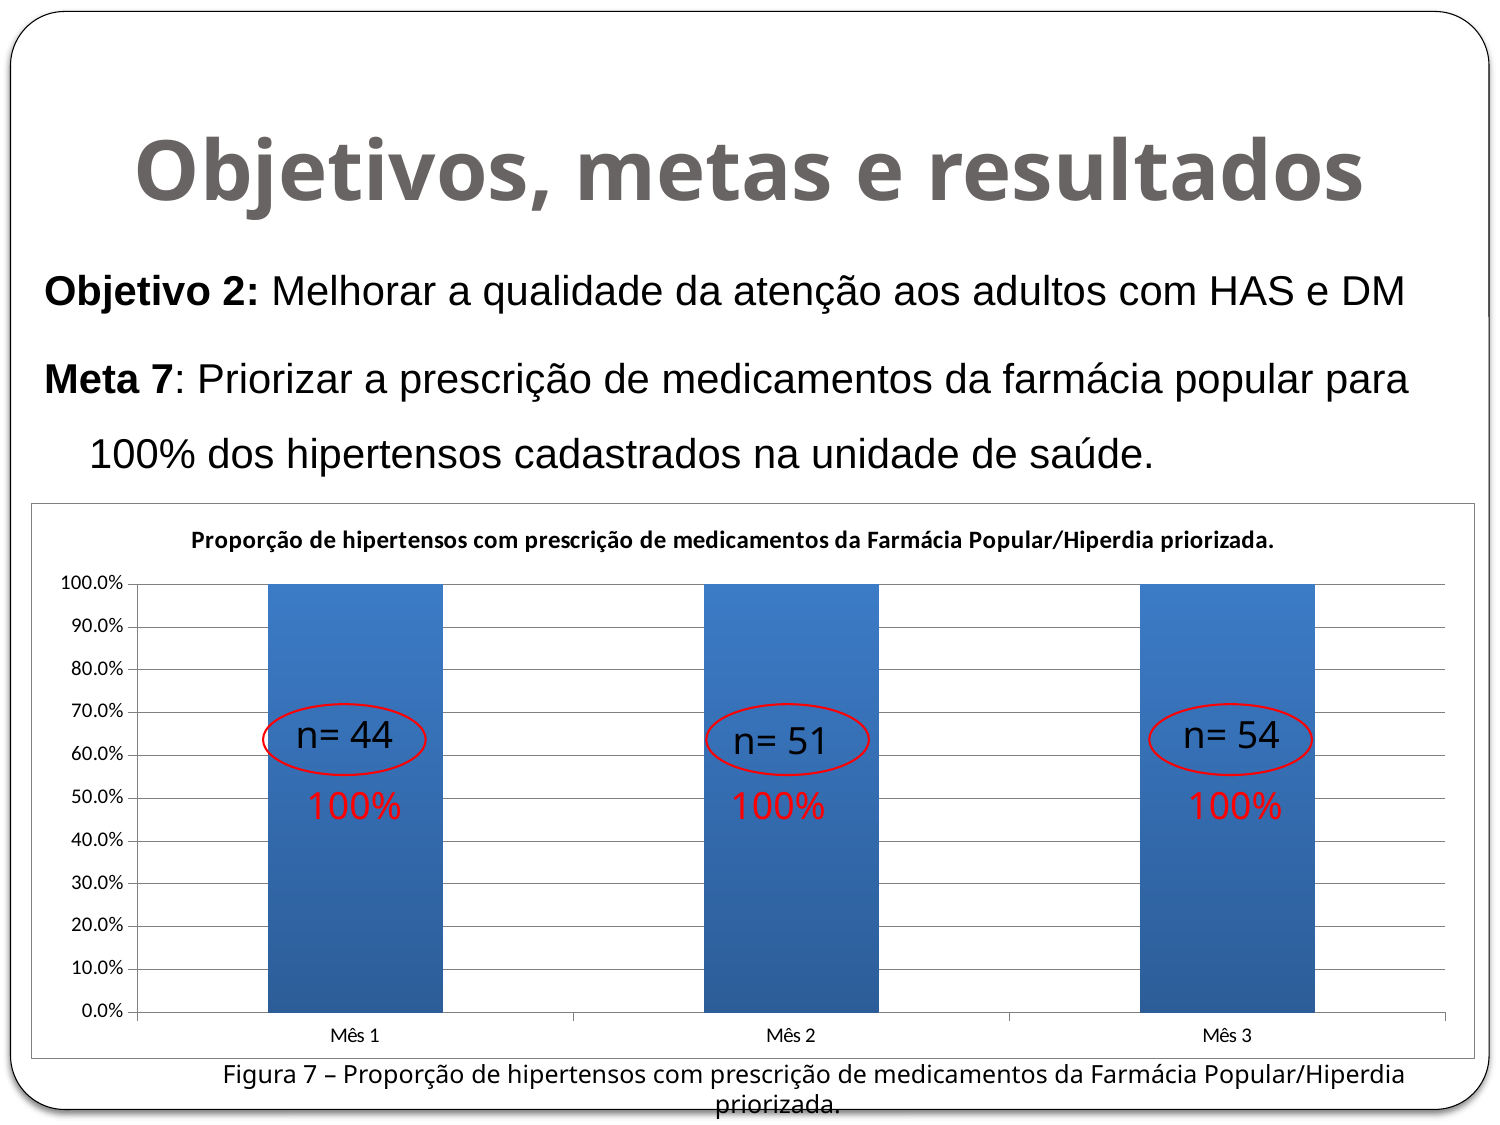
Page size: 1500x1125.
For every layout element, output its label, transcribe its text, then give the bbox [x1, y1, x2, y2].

text_box Figura 7 – Proporção de hipertensos com prescrição de medicamentos da Farmácia Popular/Hiperdia priorizada. [104, 1067, 1452, 1112]
list Objetivo 2: Melhorar a qualidade da atenção aos adultos com HAS e DM Meta 7: Priorizar a prescrição de medicamentos da farmácia popular para 100% dos hipertensos cadastrados na unidade de saúde. [29, 231, 1471, 493]
title Objetivos, metas e resultados [75, 54, 1425, 231]
chart [30, 503, 1475, 1059]
